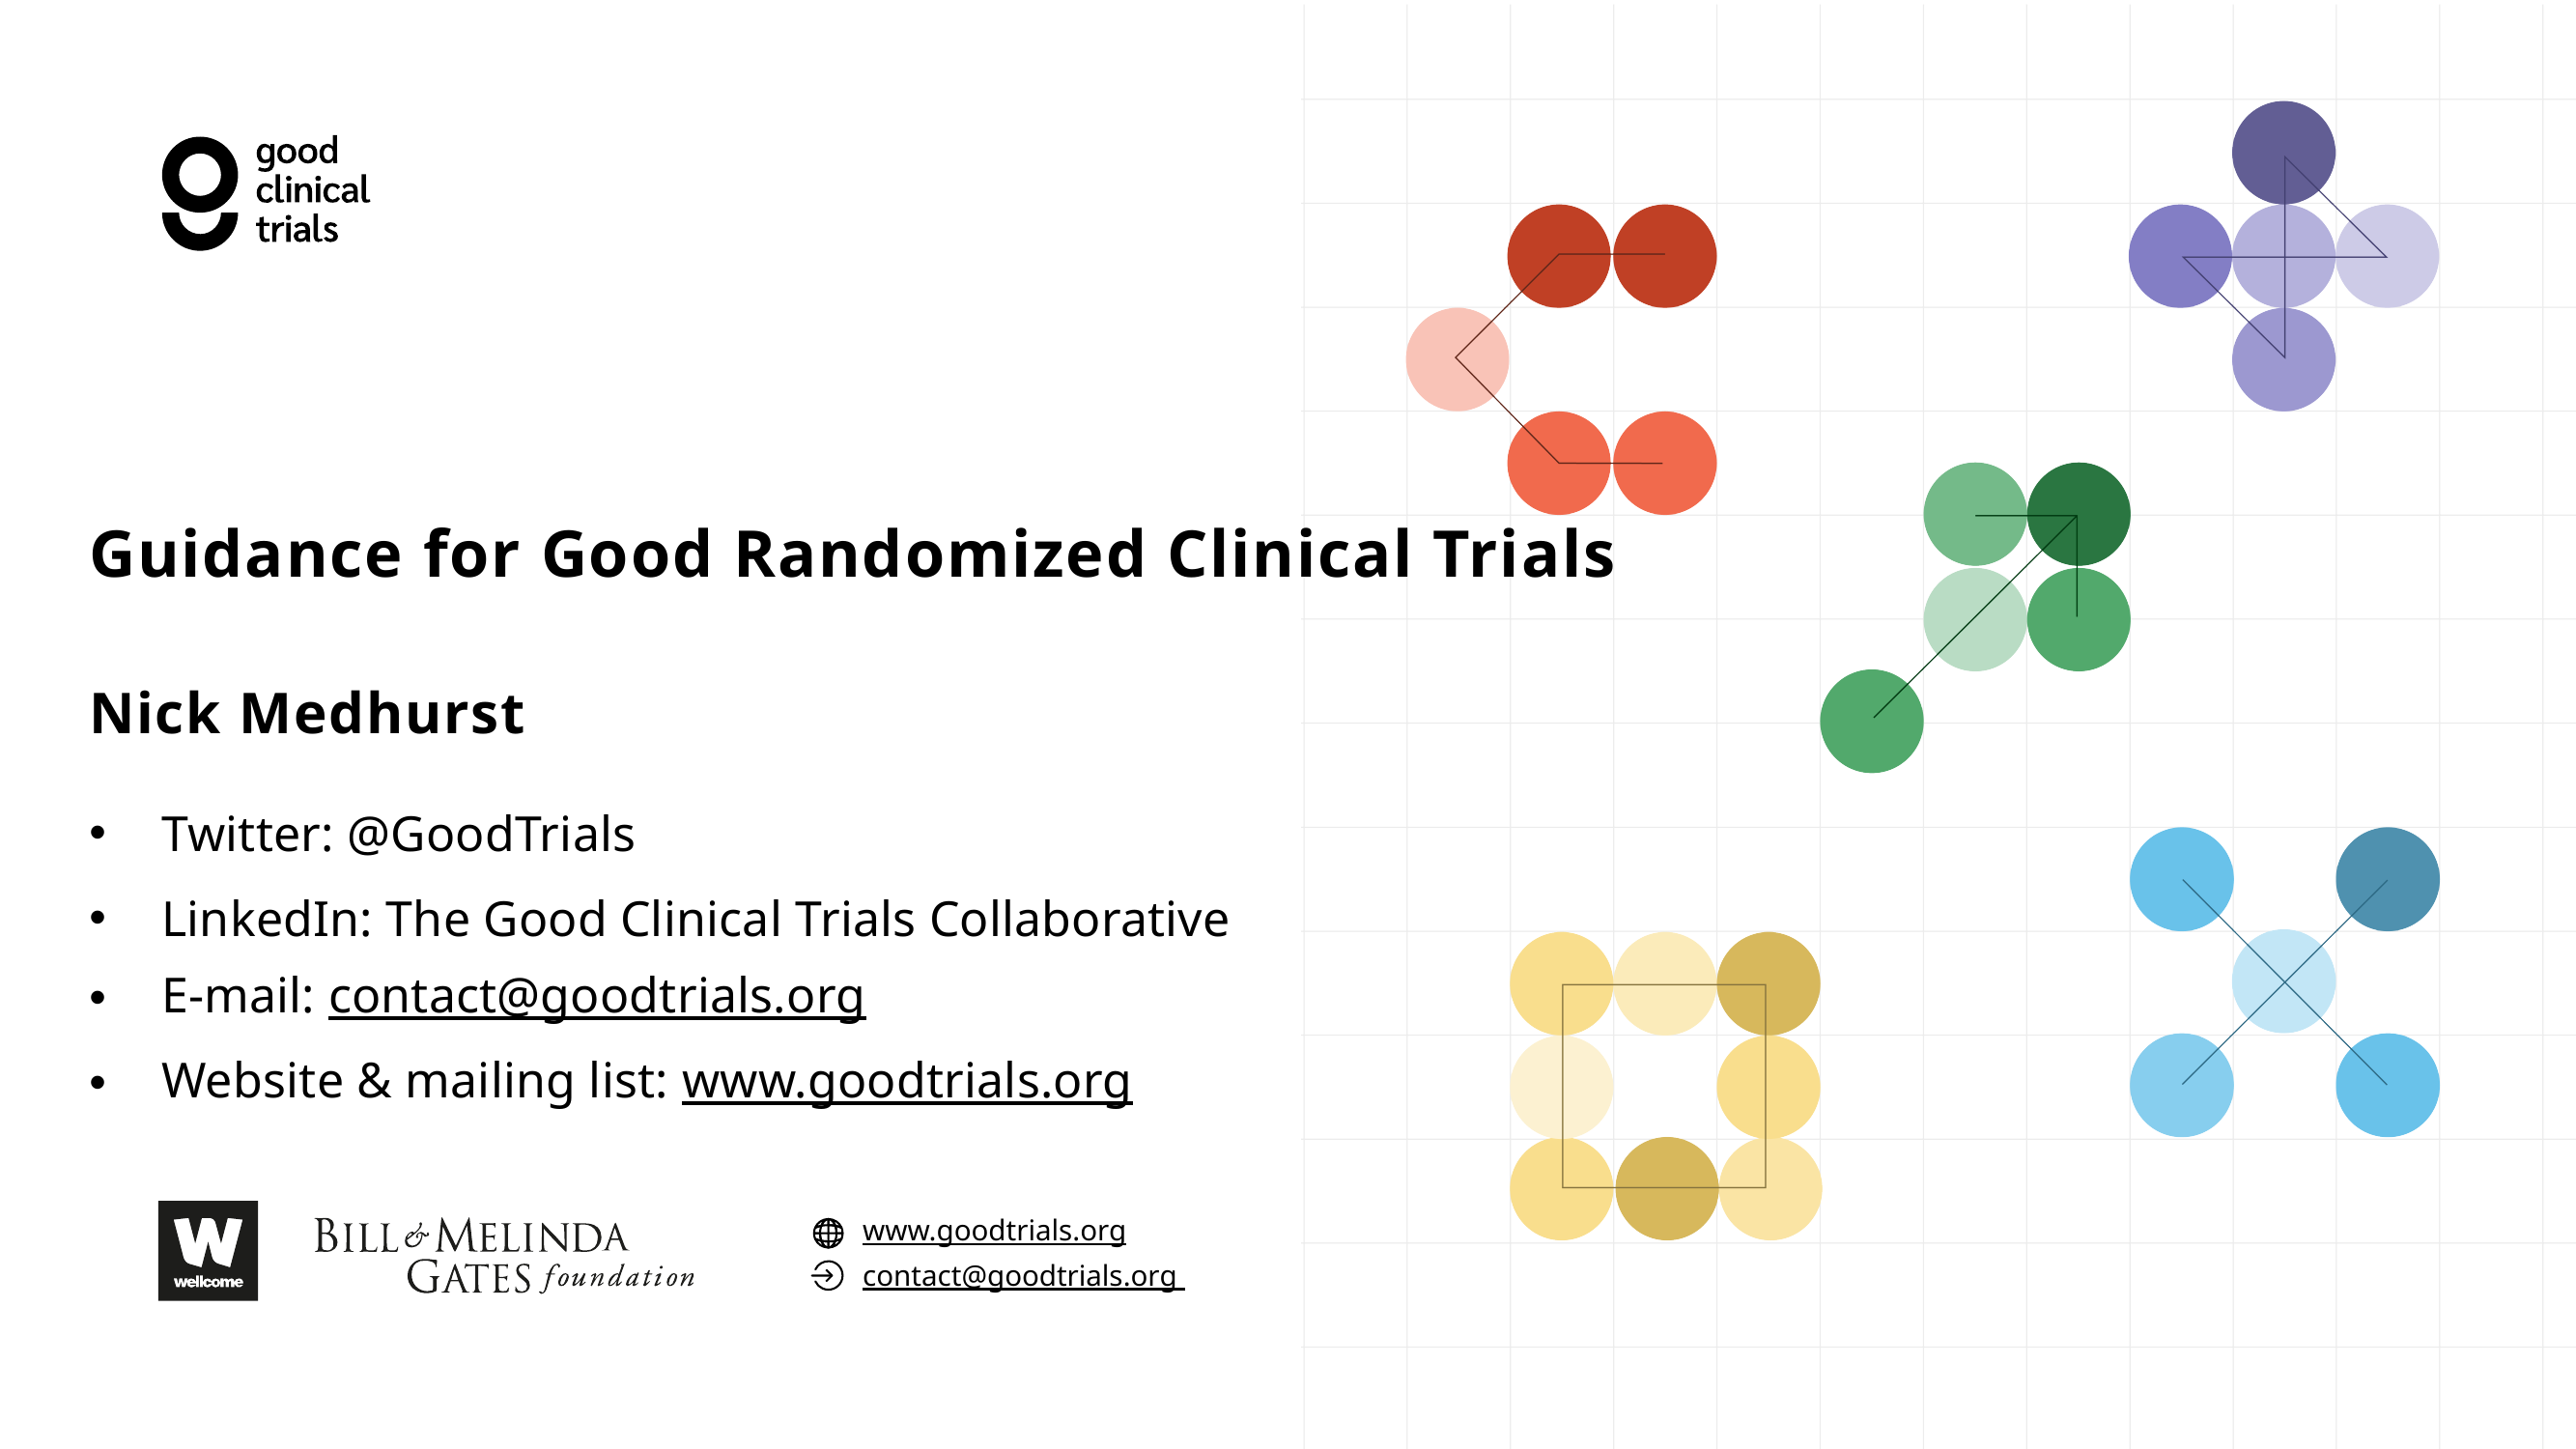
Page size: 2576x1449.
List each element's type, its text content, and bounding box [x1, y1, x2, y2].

list Twitter: @GoodTrials LinkedIn: The Good Clinical Trials Collaborative E-mail: contact@goodtrials.org Website & mailing list: www.goodtrials.org [89, 636, 1295, 1202]
list contact@goodtrials.org [842, 1257, 1249, 1296]
list www.goodtrials.org [842, 1211, 1194, 1252]
picture [1301, 0, 2576, 1449]
title Guidance for Good Randomized Clinical Trials Nick Medhurst [89, 513, 1649, 858]
